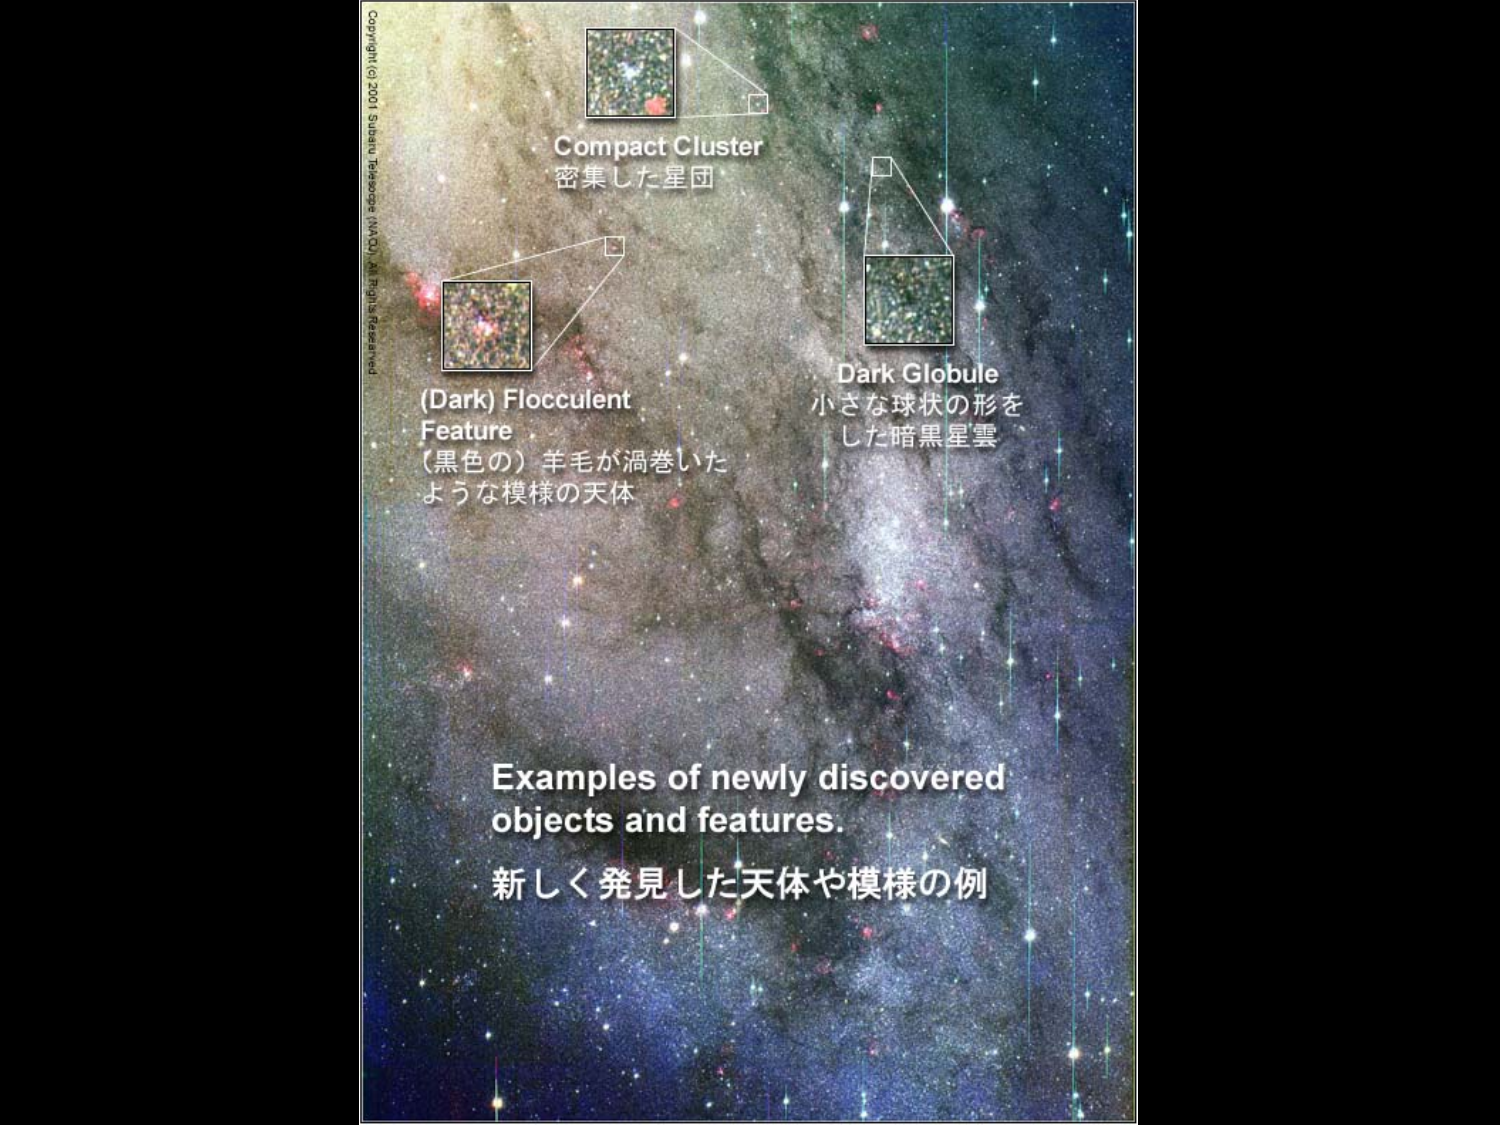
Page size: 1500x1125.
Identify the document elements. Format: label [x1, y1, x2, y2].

picture [359, 0, 1138, 1125]
